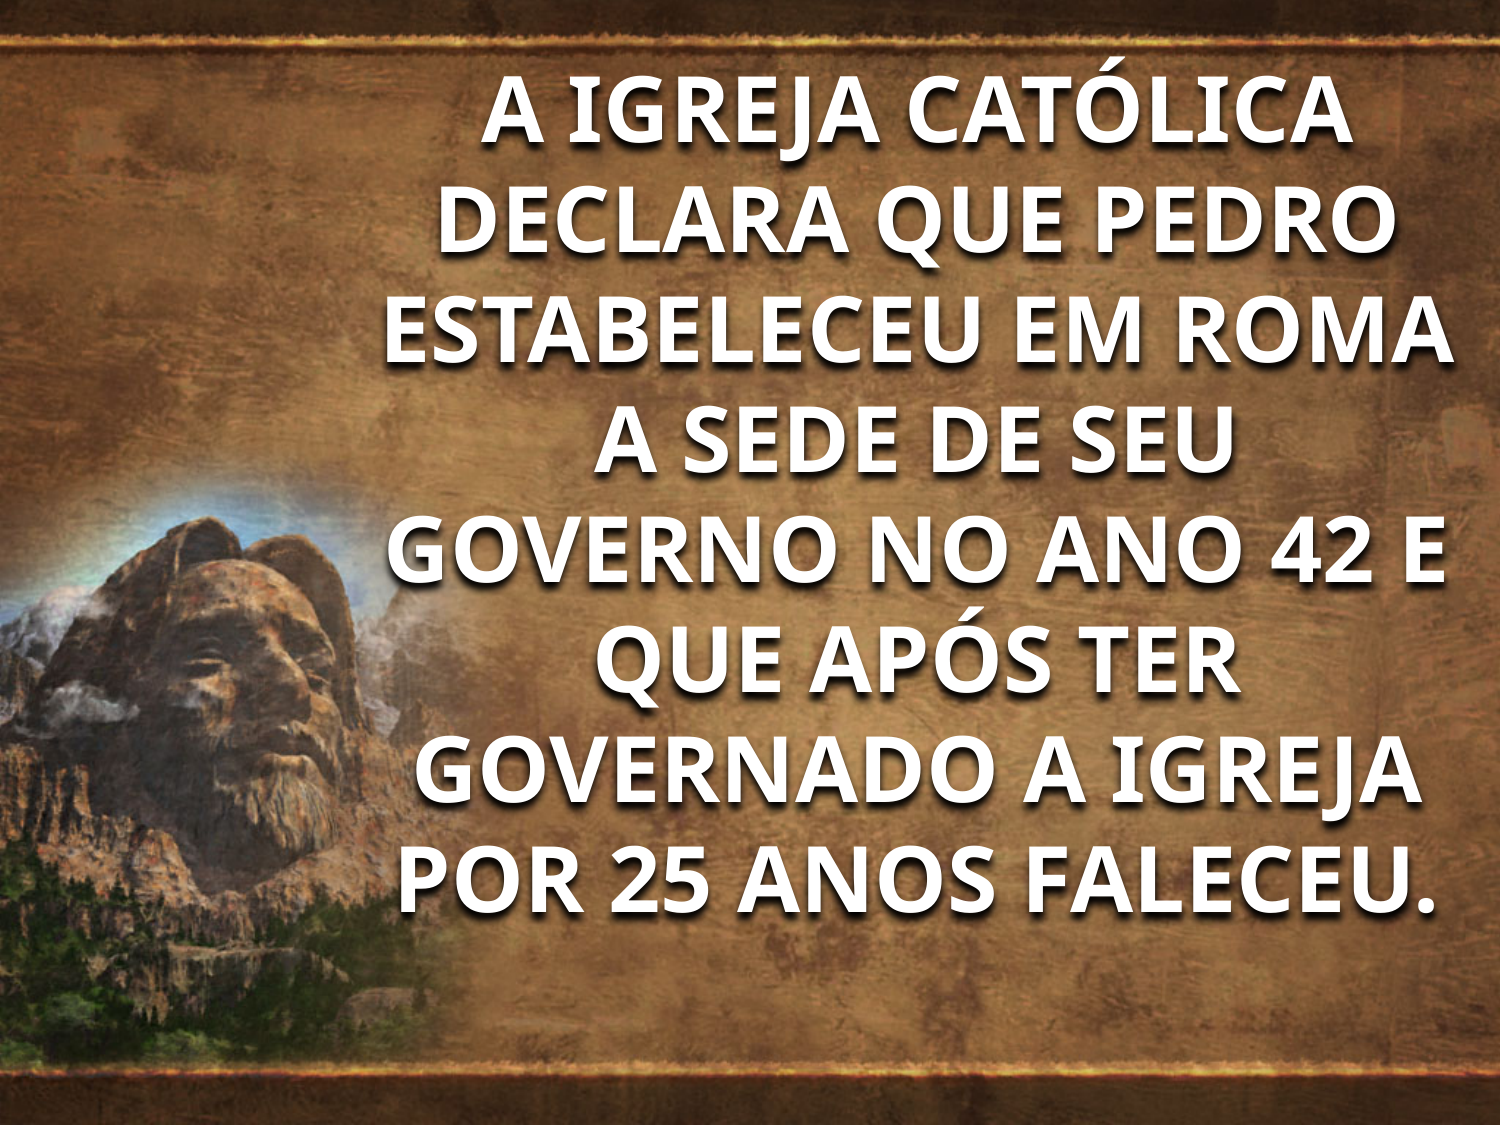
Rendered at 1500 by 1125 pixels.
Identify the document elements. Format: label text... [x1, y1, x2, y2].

picture [0, 0, 1500, 1125]
text_box A IGREJA CATÓLICA DECLARA QUE PEDRO ESTABELECEU EM ROMA A SEDE DE SEU GOVERNO NO ANO 42 E QUE APÓS TER GOVERNADO A IGREJA POR 25 ANOS FALECEU. [360, 43, 1475, 939]
